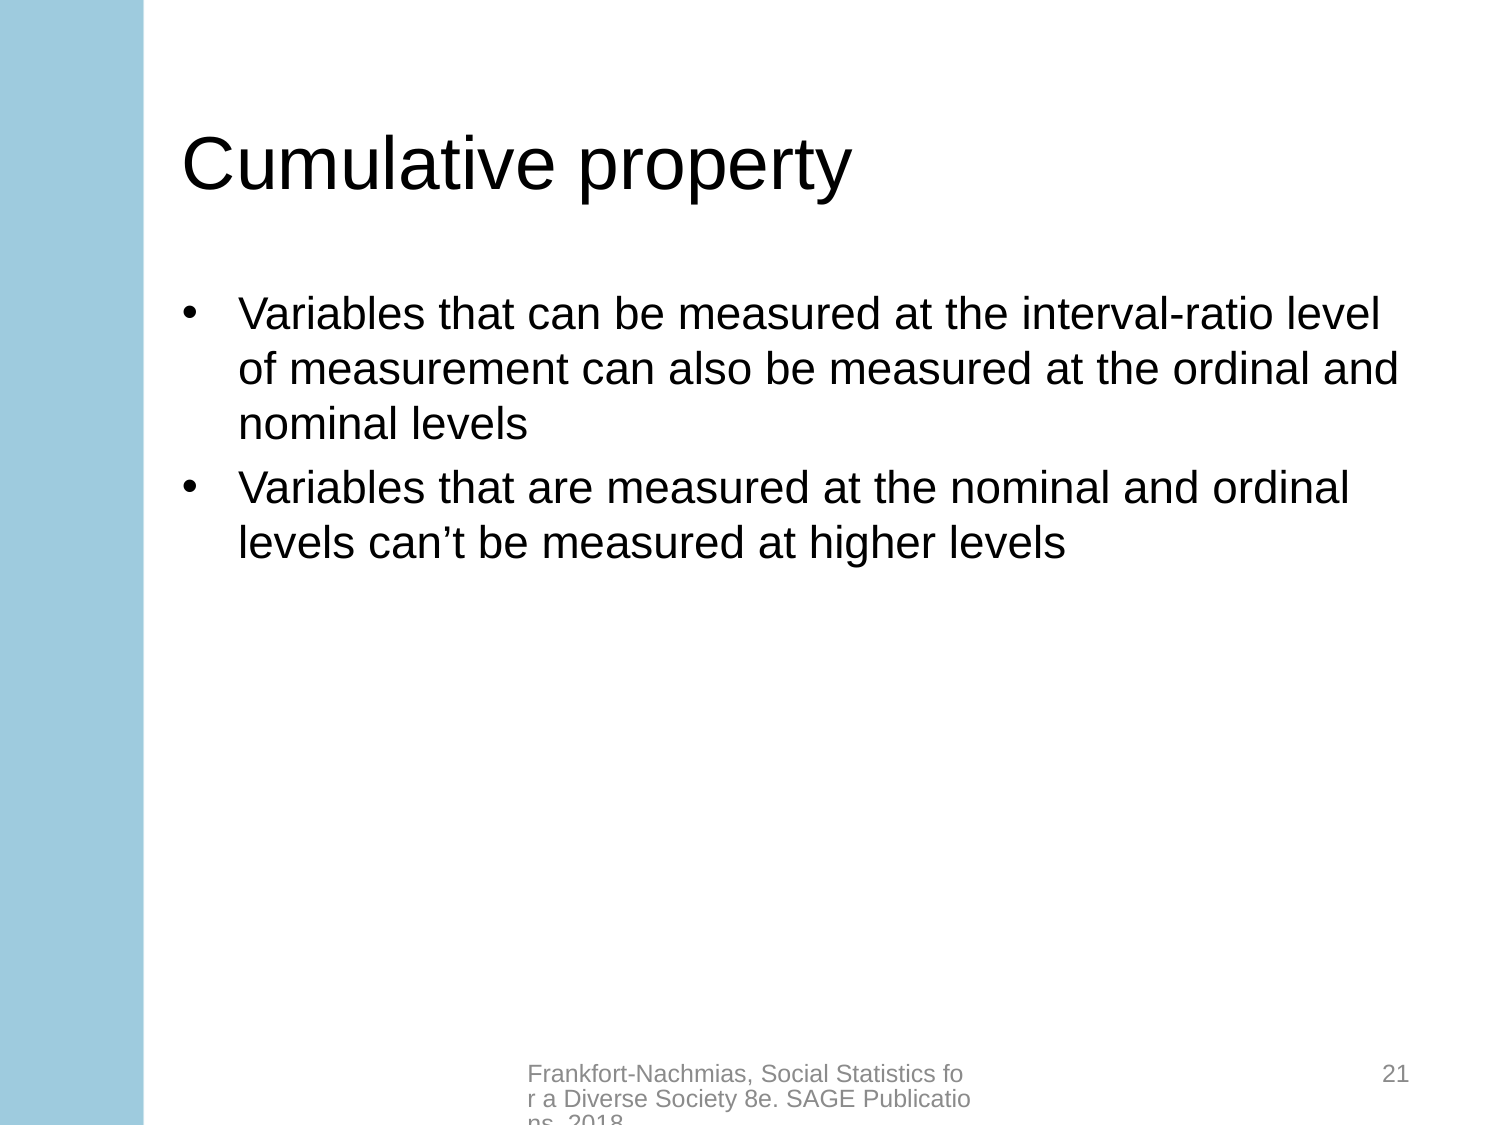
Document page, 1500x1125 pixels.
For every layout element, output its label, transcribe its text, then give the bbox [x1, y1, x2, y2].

slide_number 21 [1074, 1042, 1425, 1103]
footer Frankfort-Nachmias, Social Statistics for a Diverse Society 8e. SAGE Publications, 2018. [512, 1042, 988, 1103]
picture [0, 0, 1500, 1125]
list Variables that can be measured at the interval-ratio level of measurement can also be measured at the ordinal and nominal levels Variables that are measured at the nominal and ordinal levels can’t be measured at higher levels [166, 276, 1425, 1019]
title Cumulative property [166, 66, 1425, 254]
